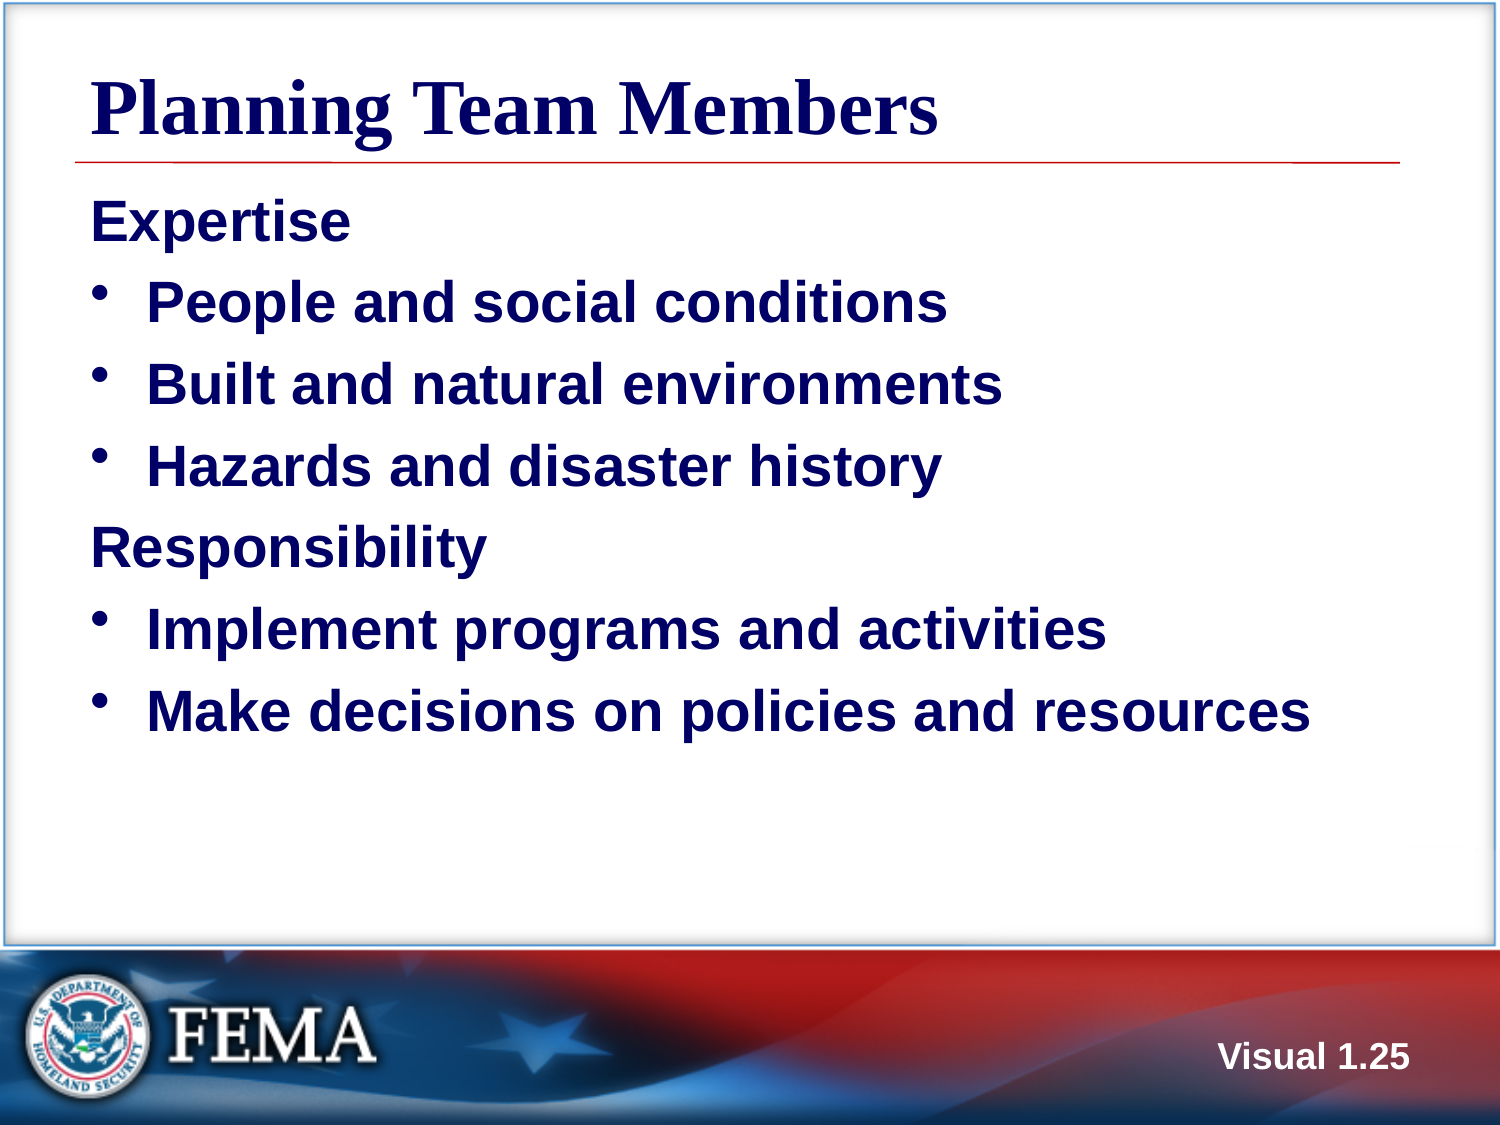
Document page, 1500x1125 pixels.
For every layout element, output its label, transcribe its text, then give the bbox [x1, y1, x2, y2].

title Planning Team Members [74, 49, 1426, 156]
list Expertise People and social conditions Built and natural environments Hazards and disaster history Responsibility Implement programs and activities Make decisions on policies and resources [74, 175, 1426, 938]
picture [0, 0, 1500, 1125]
